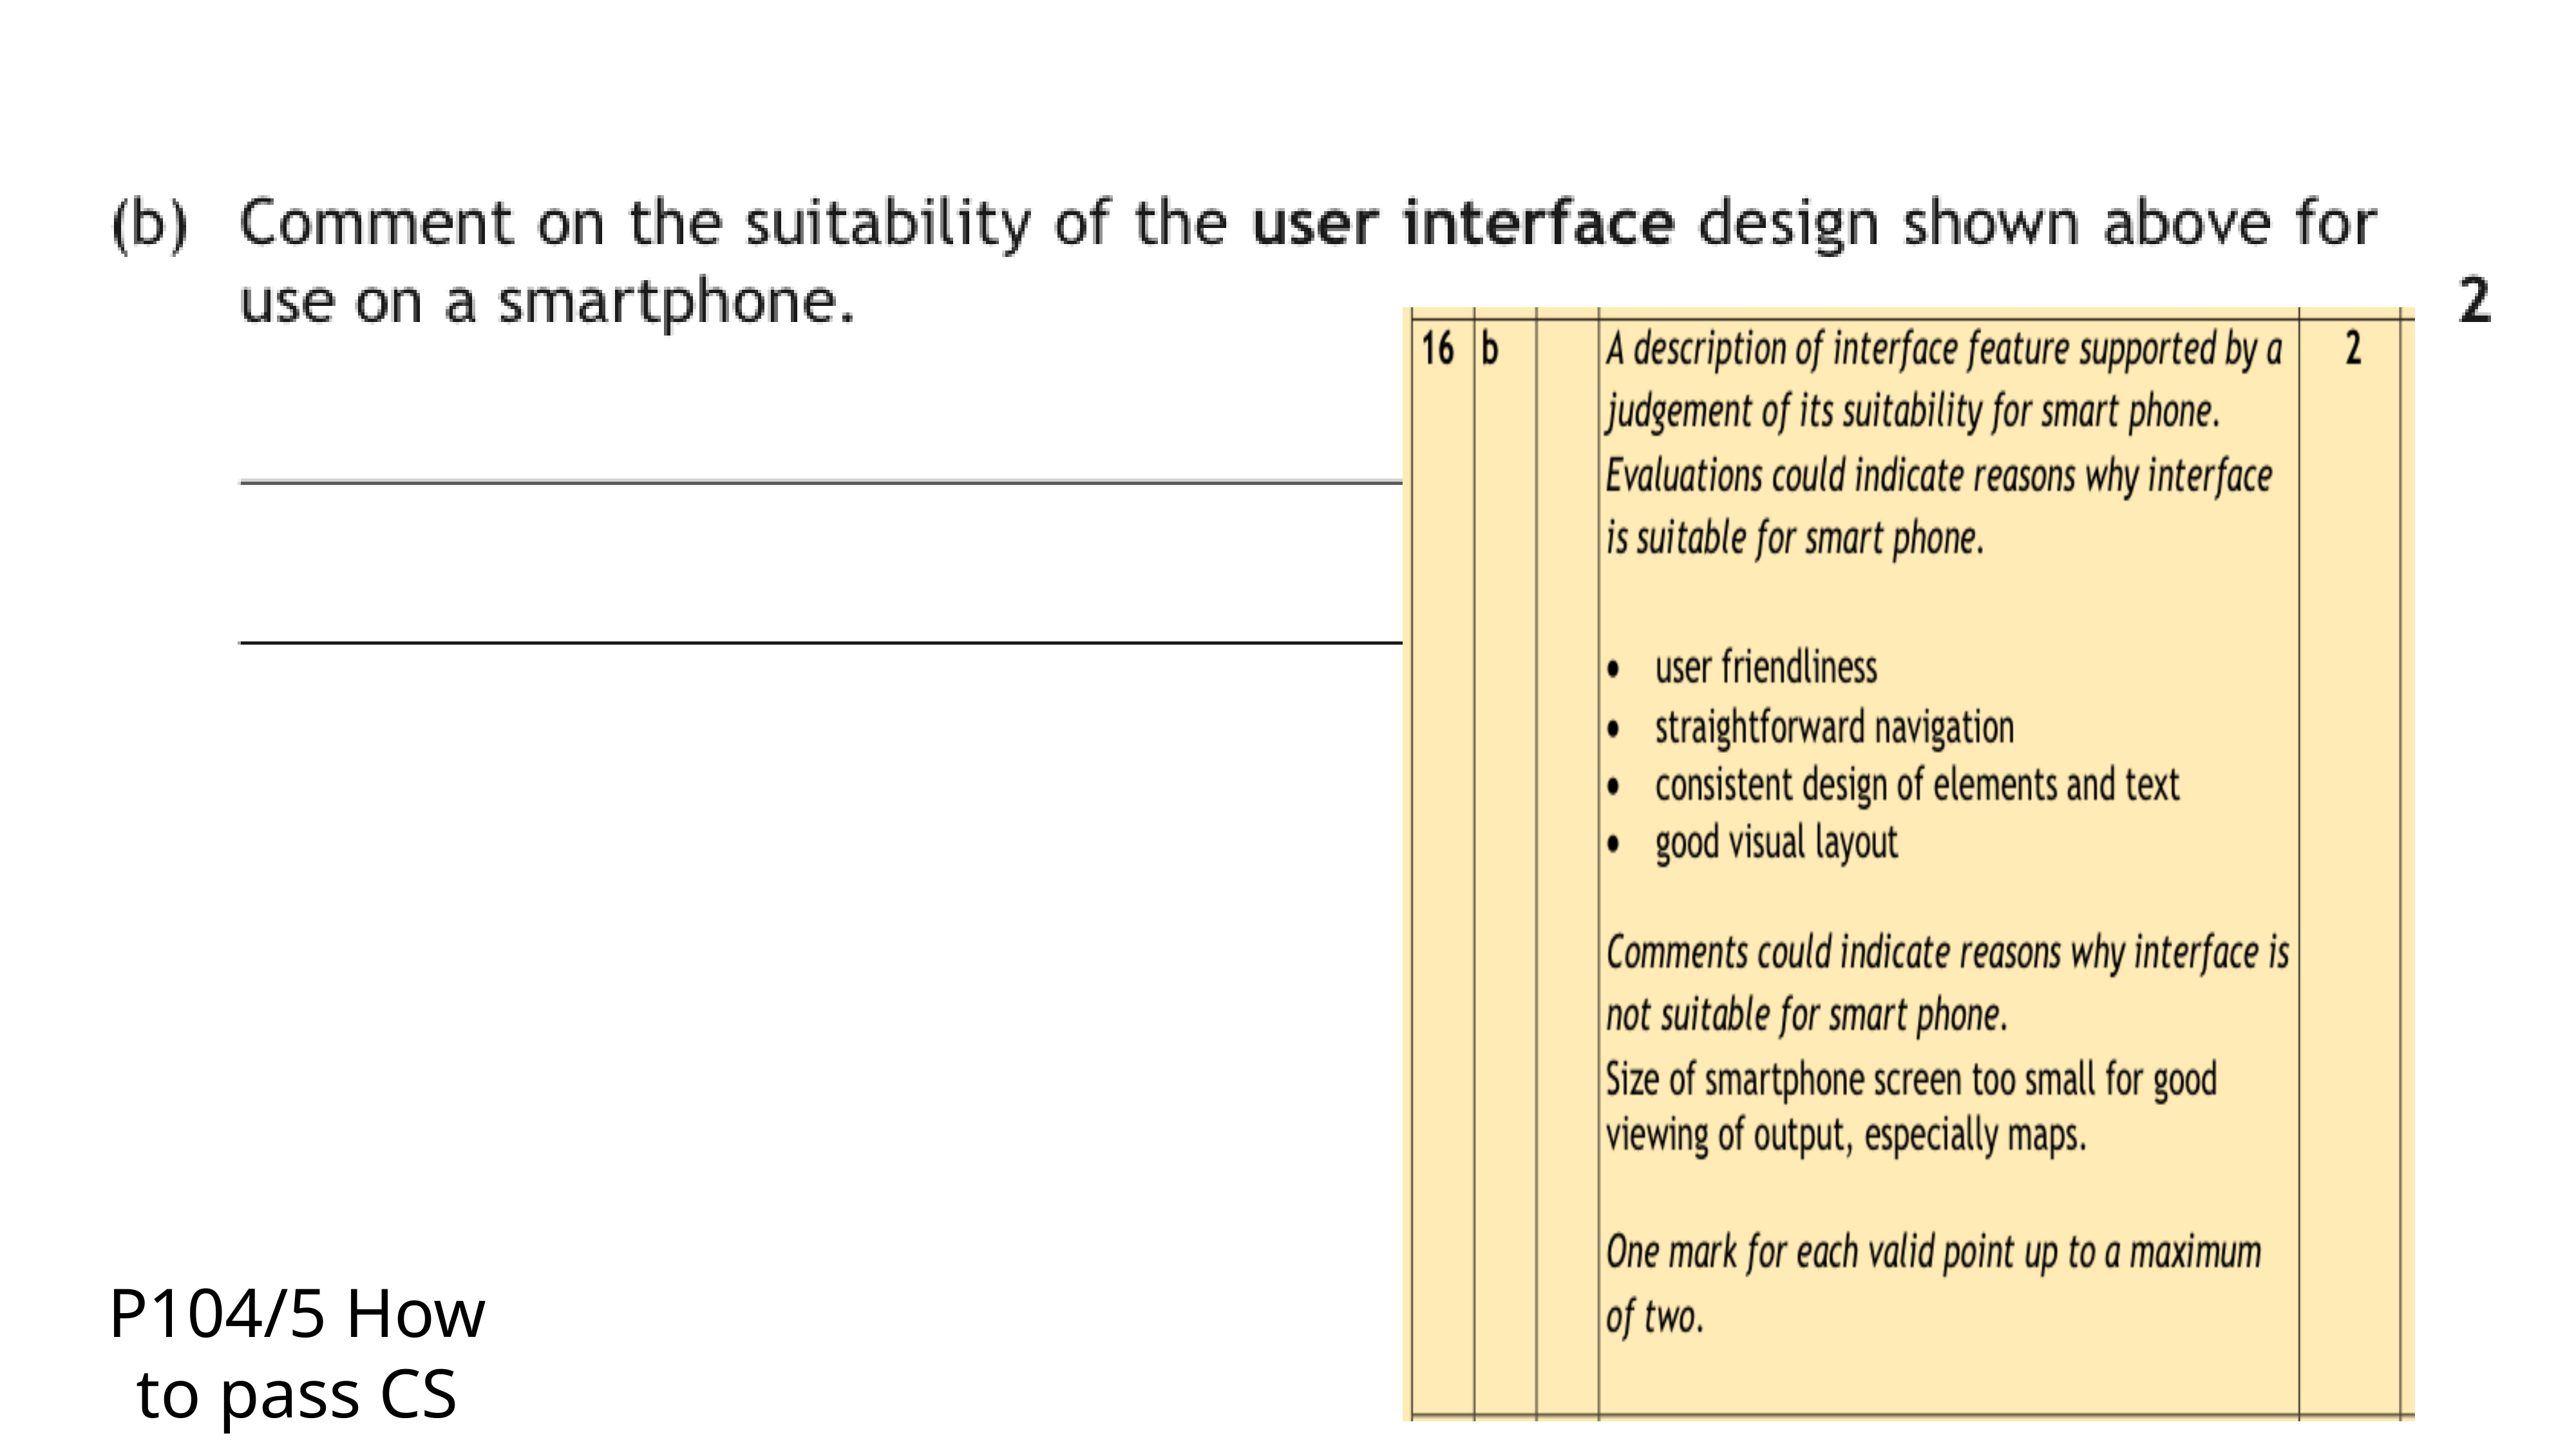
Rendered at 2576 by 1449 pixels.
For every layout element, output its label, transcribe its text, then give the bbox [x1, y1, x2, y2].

text_box P104/5 How to pass CS [91, 1262, 504, 1439]
picture [50, 156, 2563, 1422]
